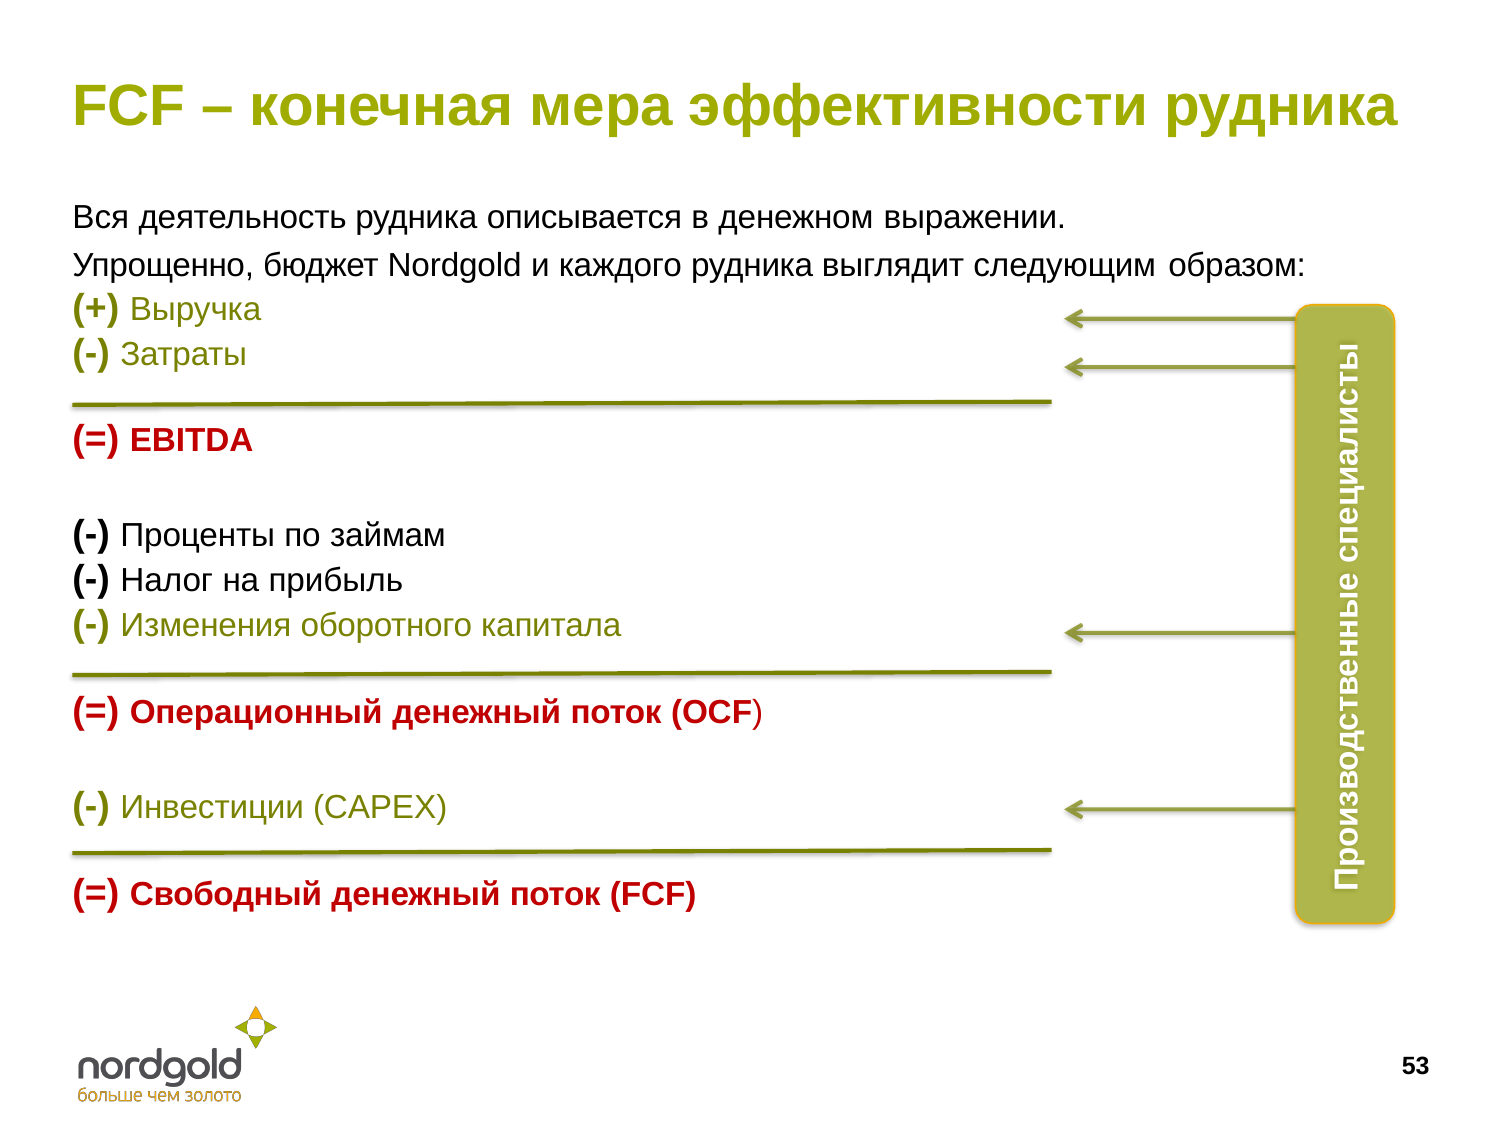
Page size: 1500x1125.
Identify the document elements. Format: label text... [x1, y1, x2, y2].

text_box [1039, 610, 1302, 661]
text_box [1287, 301, 1401, 934]
text_box [1064, 623, 1296, 643]
text_box [1064, 357, 1296, 377]
text_box [1039, 296, 1302, 345]
text_box [1064, 309, 1296, 329]
text_box [65, 396, 1060, 416]
text_box [65, 666, 1060, 686]
text_box [65, 844, 1060, 864]
text_box [1064, 799, 1296, 819]
text_box [1295, 304, 1395, 924]
title FCF – конечная мера эффективности рудника [70, 65, 1411, 256]
text_box [1039, 787, 1302, 837]
slide_number 53 [1397, 1050, 1434, 1080]
text_box Производственные специалисты [1325, 335, 1367, 894]
text_box Вся деятельность рудника описывается в денежном выражении. Упрощенно, бюджет Nordgold и каждого рудника выглядит следующим образом: (+) Выручка (-) Затраты (=) EBITDA (-) Проценты по займам (-) Налог на прибыль (-) Изменения оборотного капитала (=) Операционный денежный поток (OCF) (-) Инвестиции (CAPEX) (=) Свободный денежный поток (FCF) [70, 185, 1323, 913]
text_box [1039, 345, 1302, 395]
picture [70, 998, 283, 1111]
